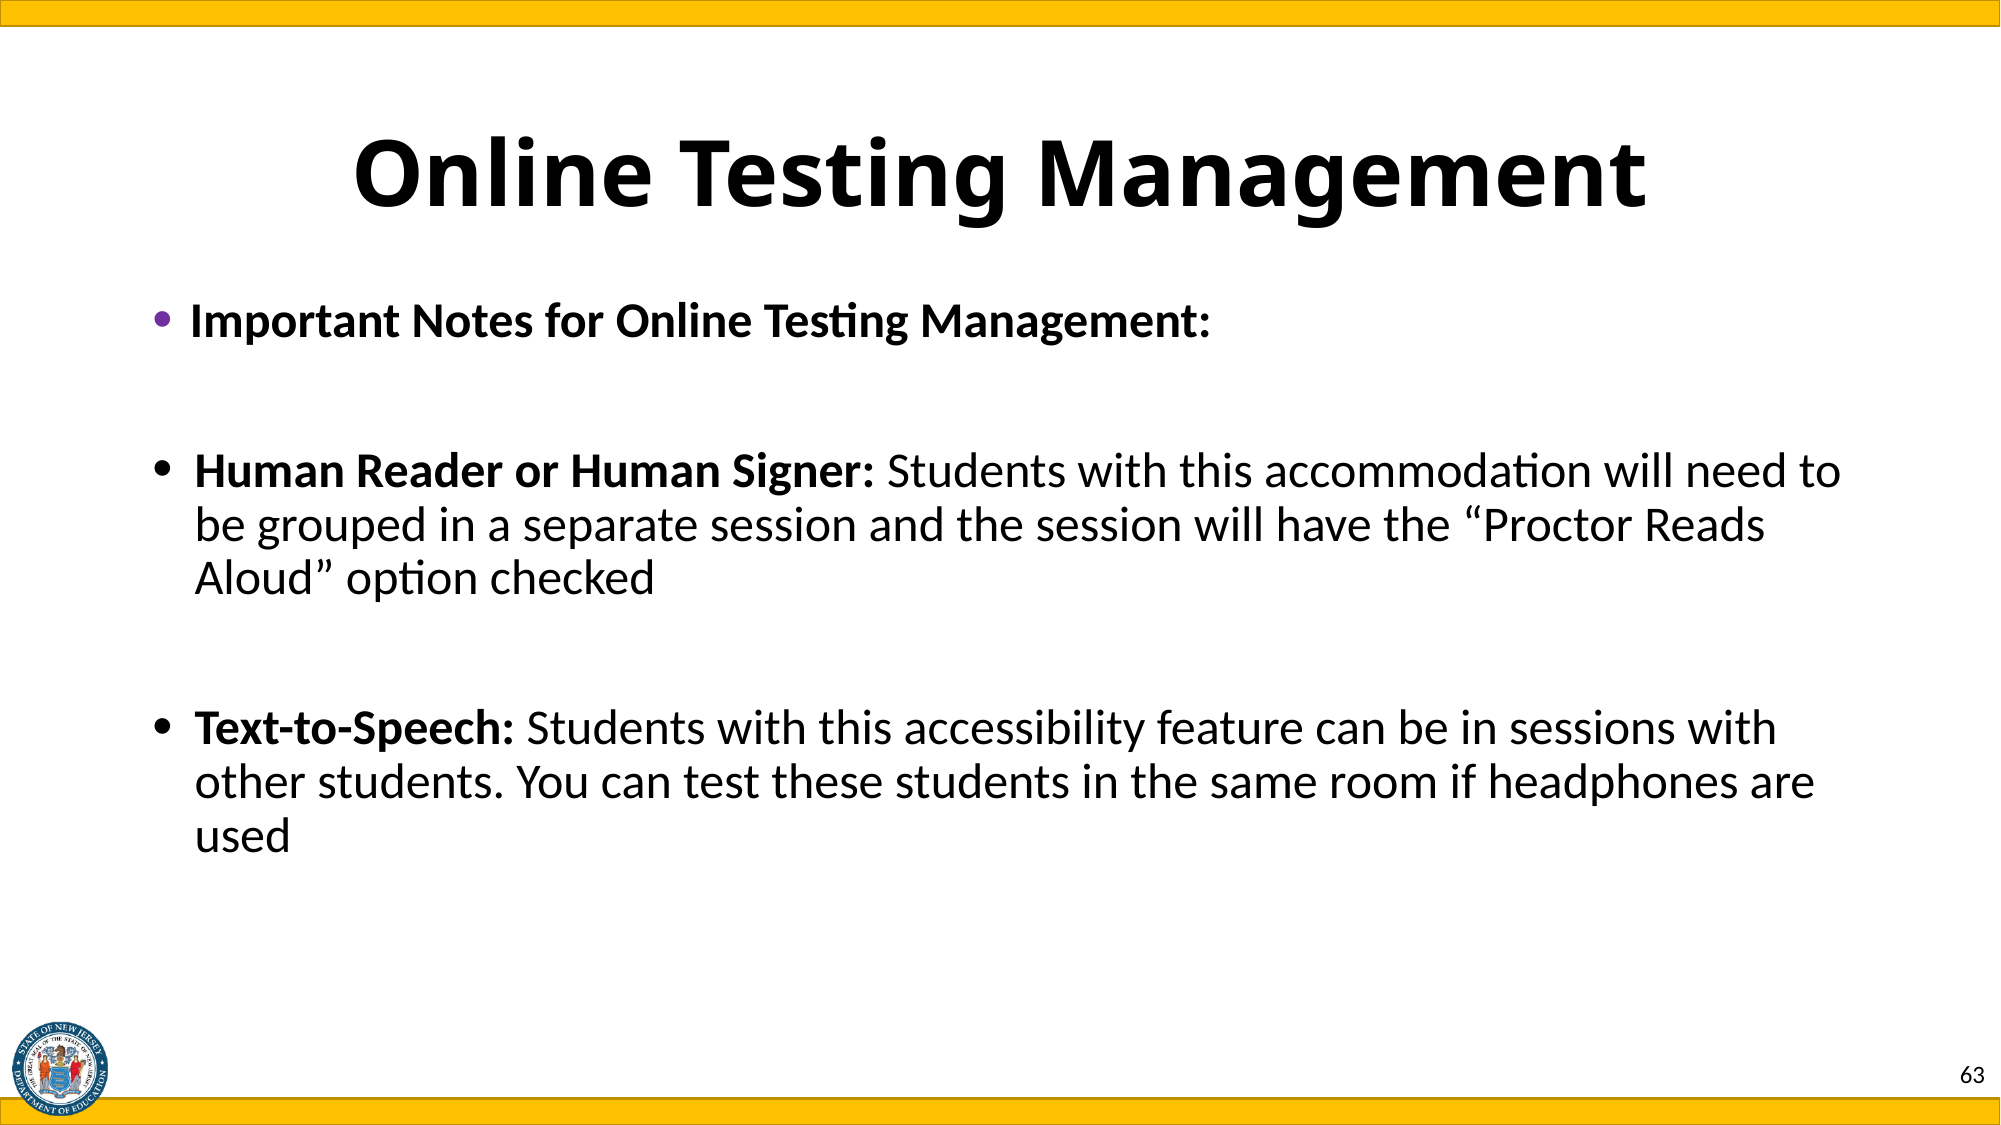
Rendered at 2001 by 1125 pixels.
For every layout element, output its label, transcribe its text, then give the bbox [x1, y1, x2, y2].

slide_number 63 [1550, 1051, 2000, 1100]
title Online Testing Management [137, 111, 1863, 243]
list Important Notes for Online Testing Management: Human Reader or Human Signer: Students with this accommodation will need to be grouped in a separate session and the session will have the “Proctor Reads Aloud” option checked Text-to-Speech: Students with this accessibility feature can be in sessions with other students. You can test these students in the same room if headphones are used [137, 286, 1863, 940]
picture [12, 1021, 108, 1116]
